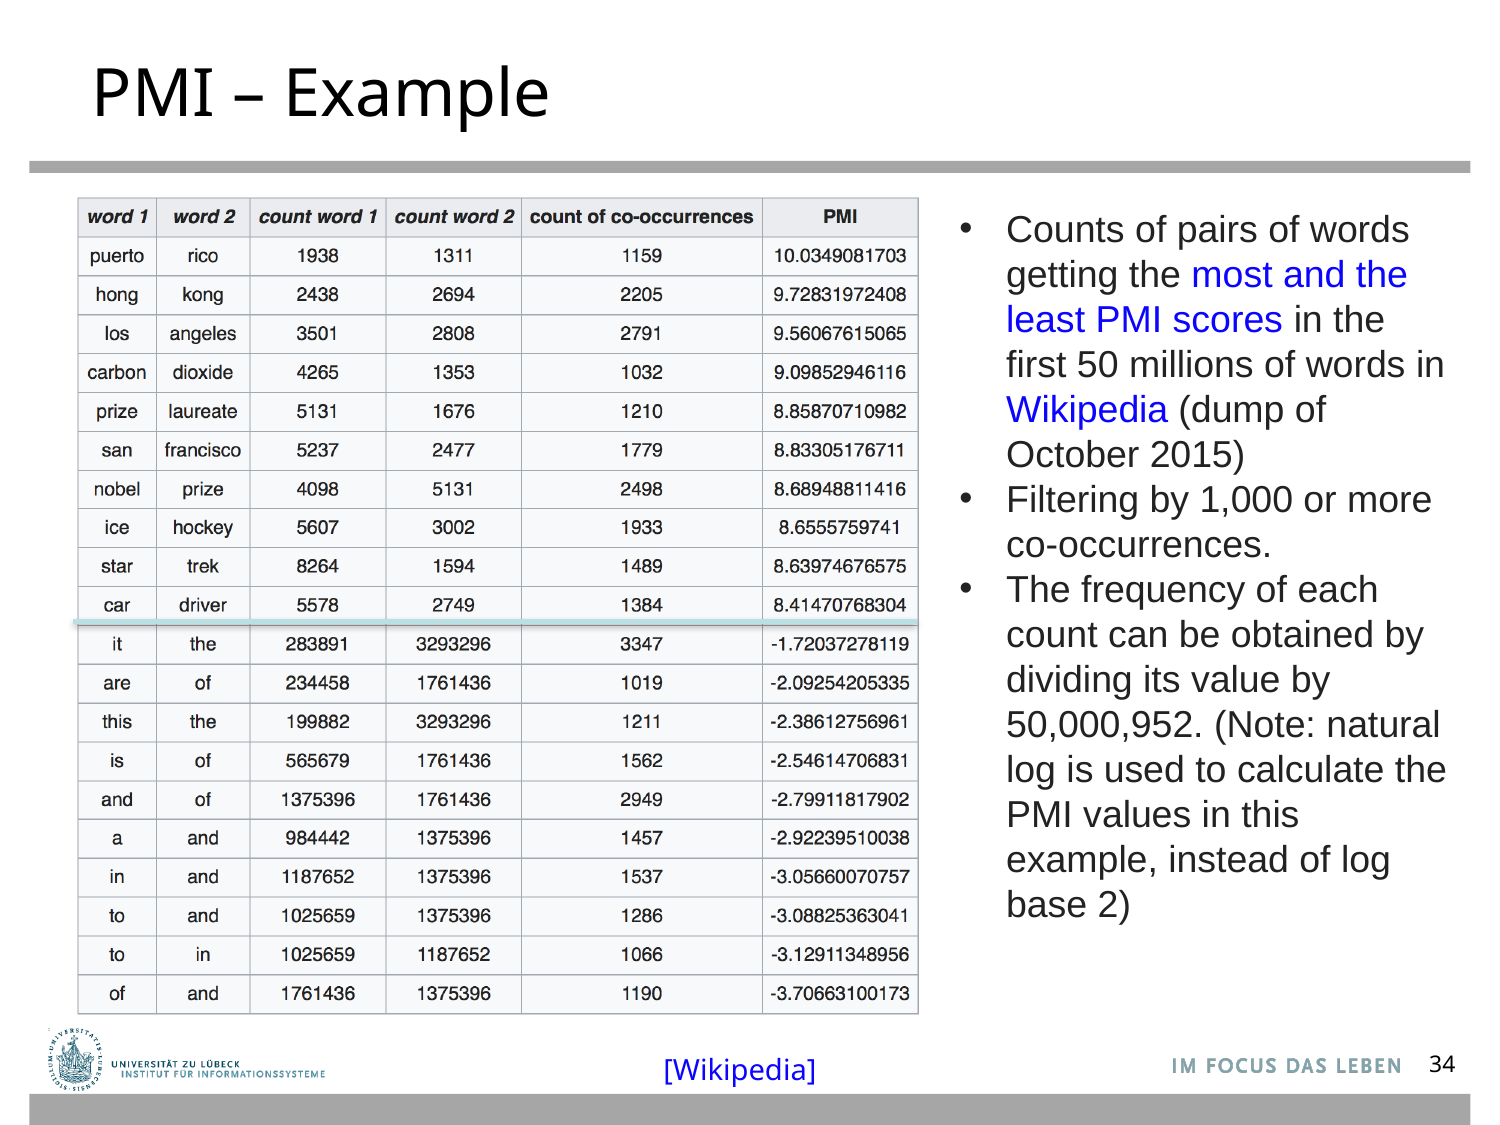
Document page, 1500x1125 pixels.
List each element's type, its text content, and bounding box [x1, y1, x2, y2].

text_box Counts of pairs of words getting the most and the least PMI scores in the first 50 millions of words in Wikipedia (dump of October 2015) Filtering by 1,000 or more co-occurrences. The frequency of each count can be obtained by dividing its value by 50,000,952. (Note: natural log is used to calculate the PMI values in this example, instead of log base 2) [944, 197, 1471, 933]
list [76, 195, 922, 1018]
text_box [Wikipedia] [648, 1043, 832, 1094]
slide_number 34 [1305, 1050, 1471, 1083]
picture [1173, 1058, 1305, 1073]
title PMI – Example [76, 42, 1427, 126]
